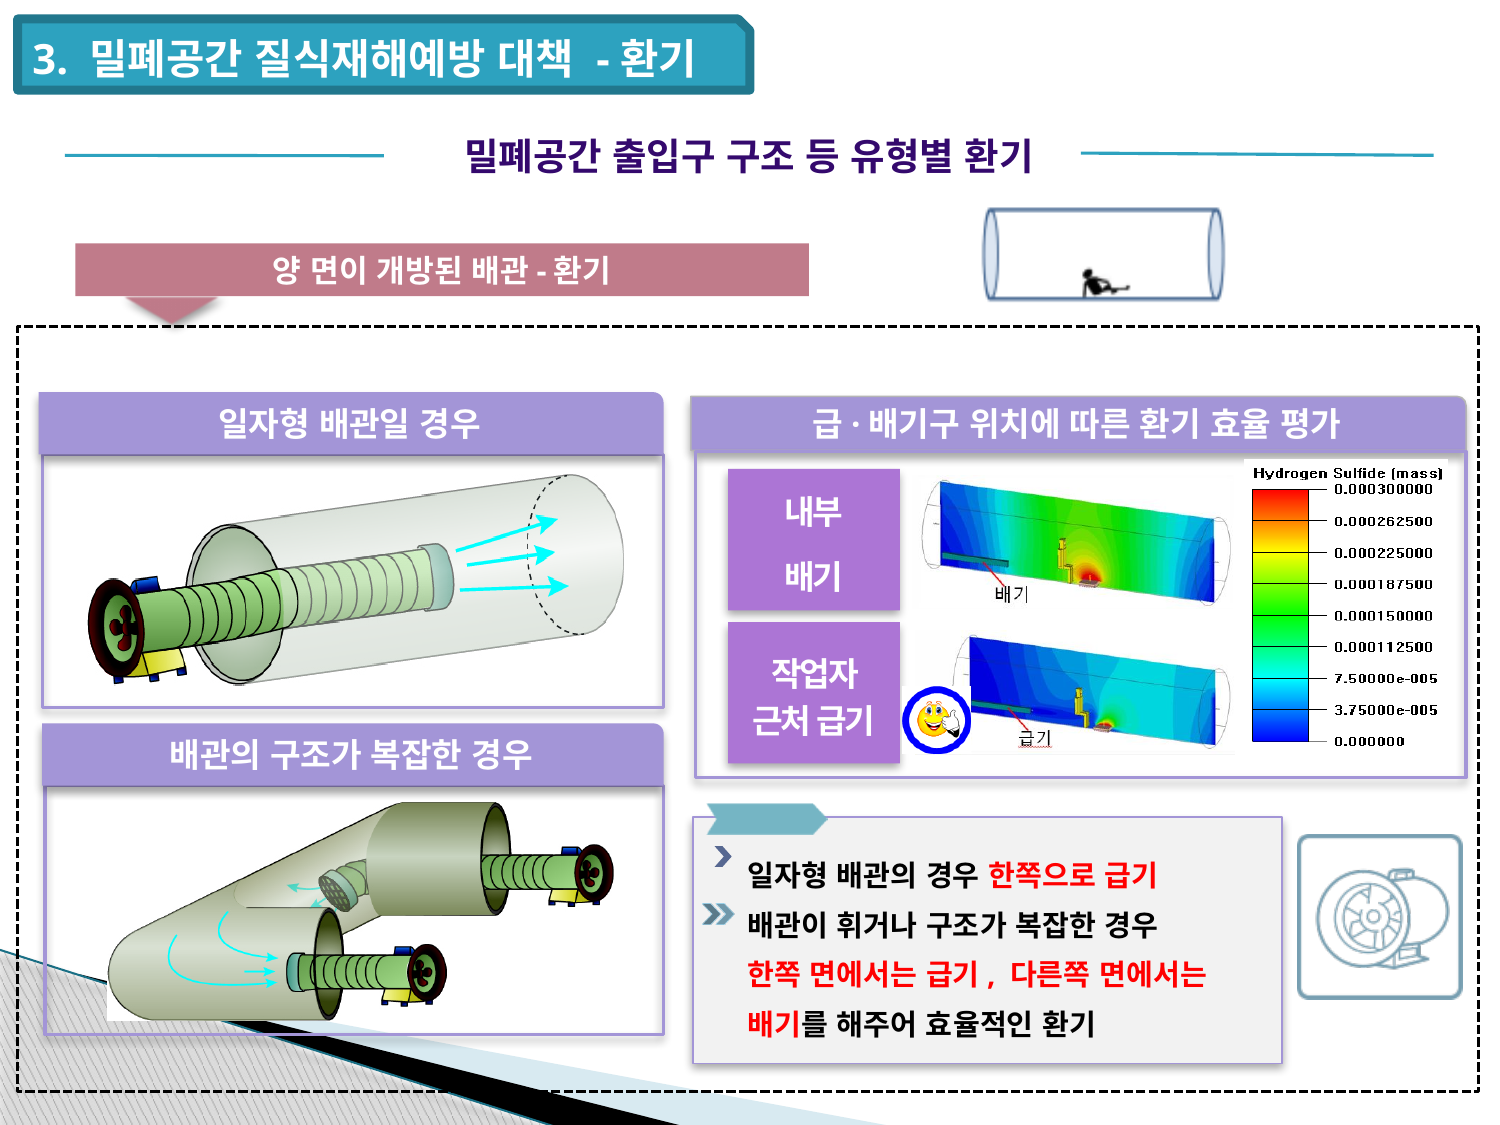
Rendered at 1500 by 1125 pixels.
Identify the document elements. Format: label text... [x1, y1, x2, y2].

picture [969, 195, 1235, 312]
picture [1297, 833, 1464, 1000]
text_box 밀폐공간 출입구 구조 등 유형별 환기 [64, 125, 1434, 186]
picture [912, 475, 1235, 610]
picture [1244, 459, 1448, 762]
picture [107, 801, 615, 1021]
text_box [1080, 152, 1434, 156]
picture [706, 803, 829, 835]
picture [87, 474, 624, 686]
text_box 양 면이 개방된 배관-환기 [71, 239, 814, 301]
text_box 3. 밀폐공간 질식재해예방 대책 -환기 [13, 14, 755, 95]
picture [902, 629, 1235, 755]
text_box [13, 322, 1483, 1096]
text_box [124, 301, 218, 326]
picture [702, 903, 735, 925]
